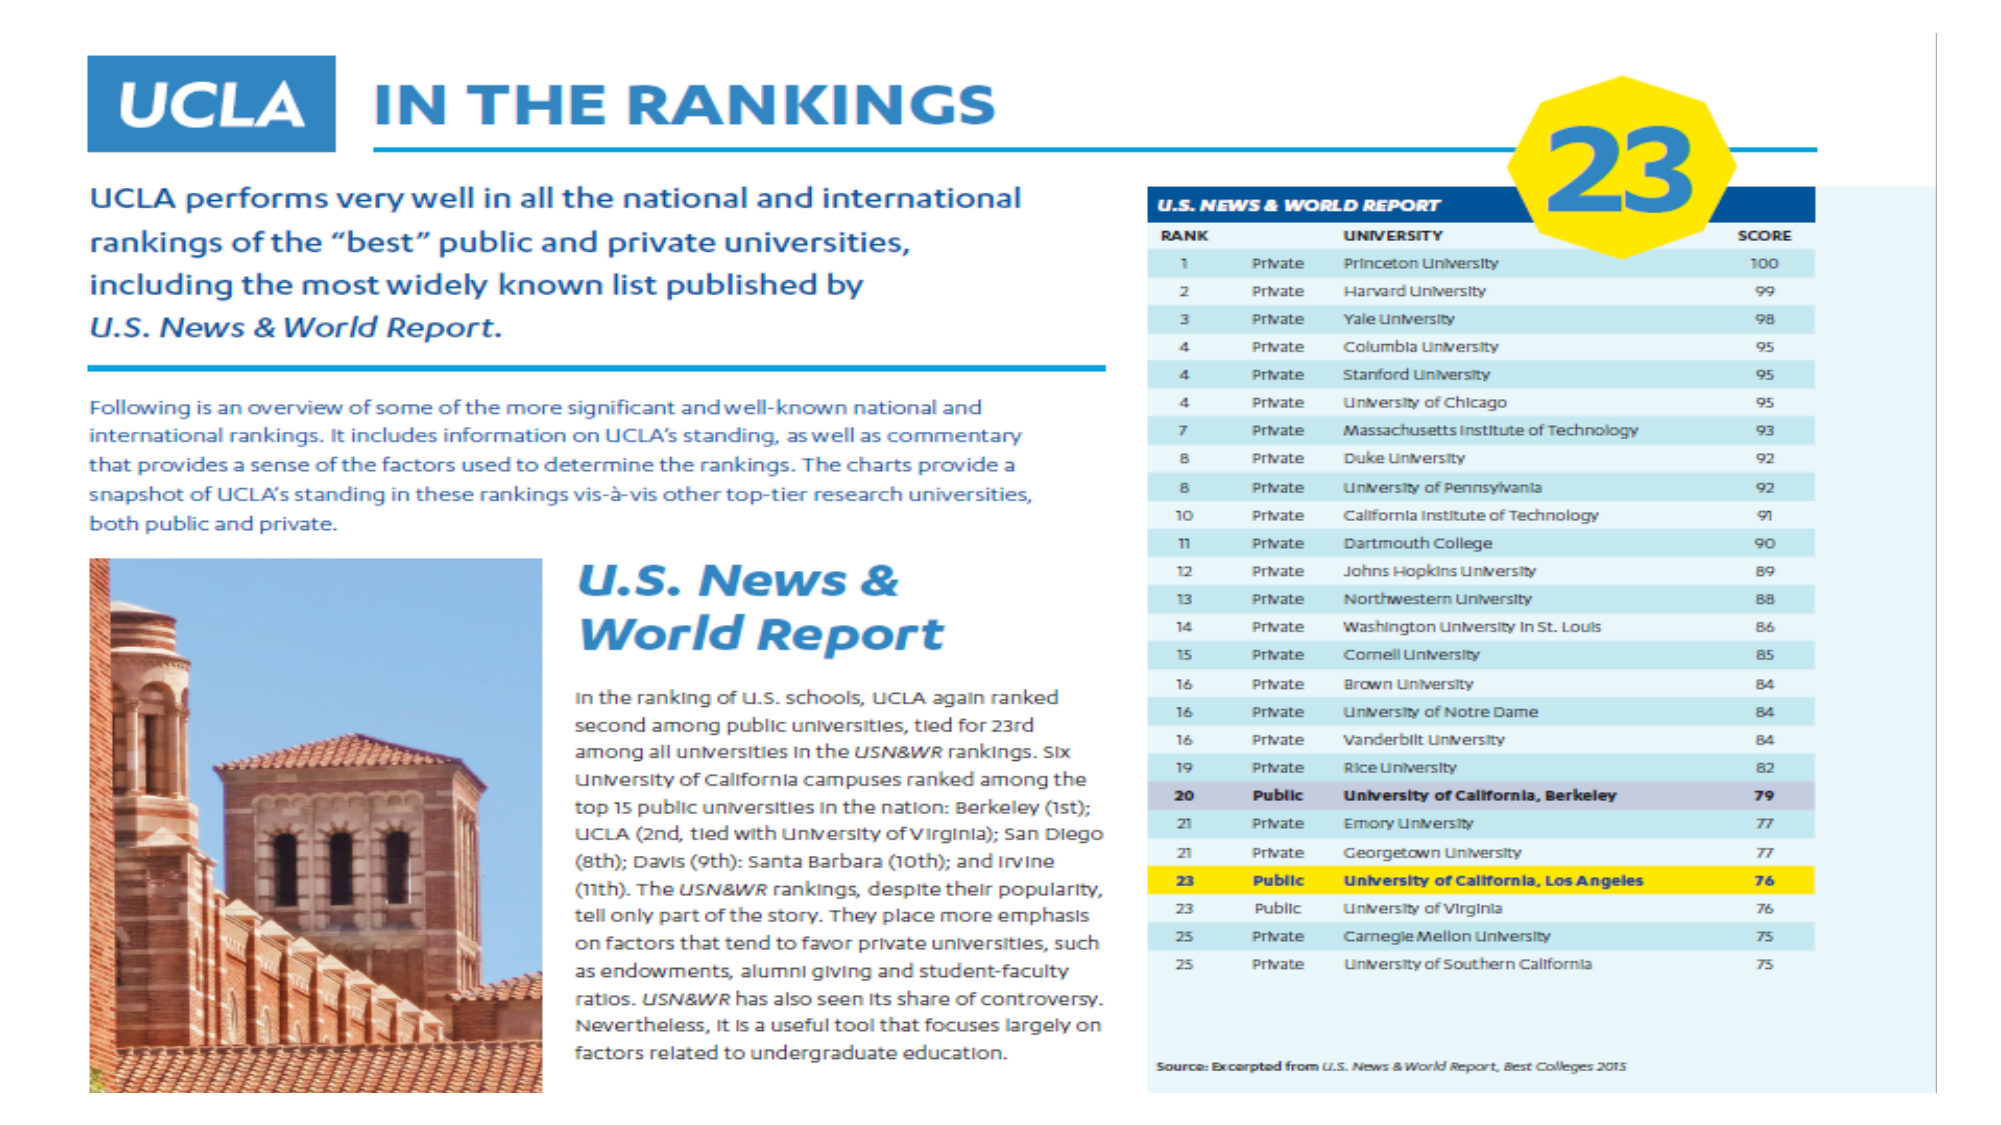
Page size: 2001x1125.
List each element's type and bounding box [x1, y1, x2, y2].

picture [63, 33, 1937, 1093]
